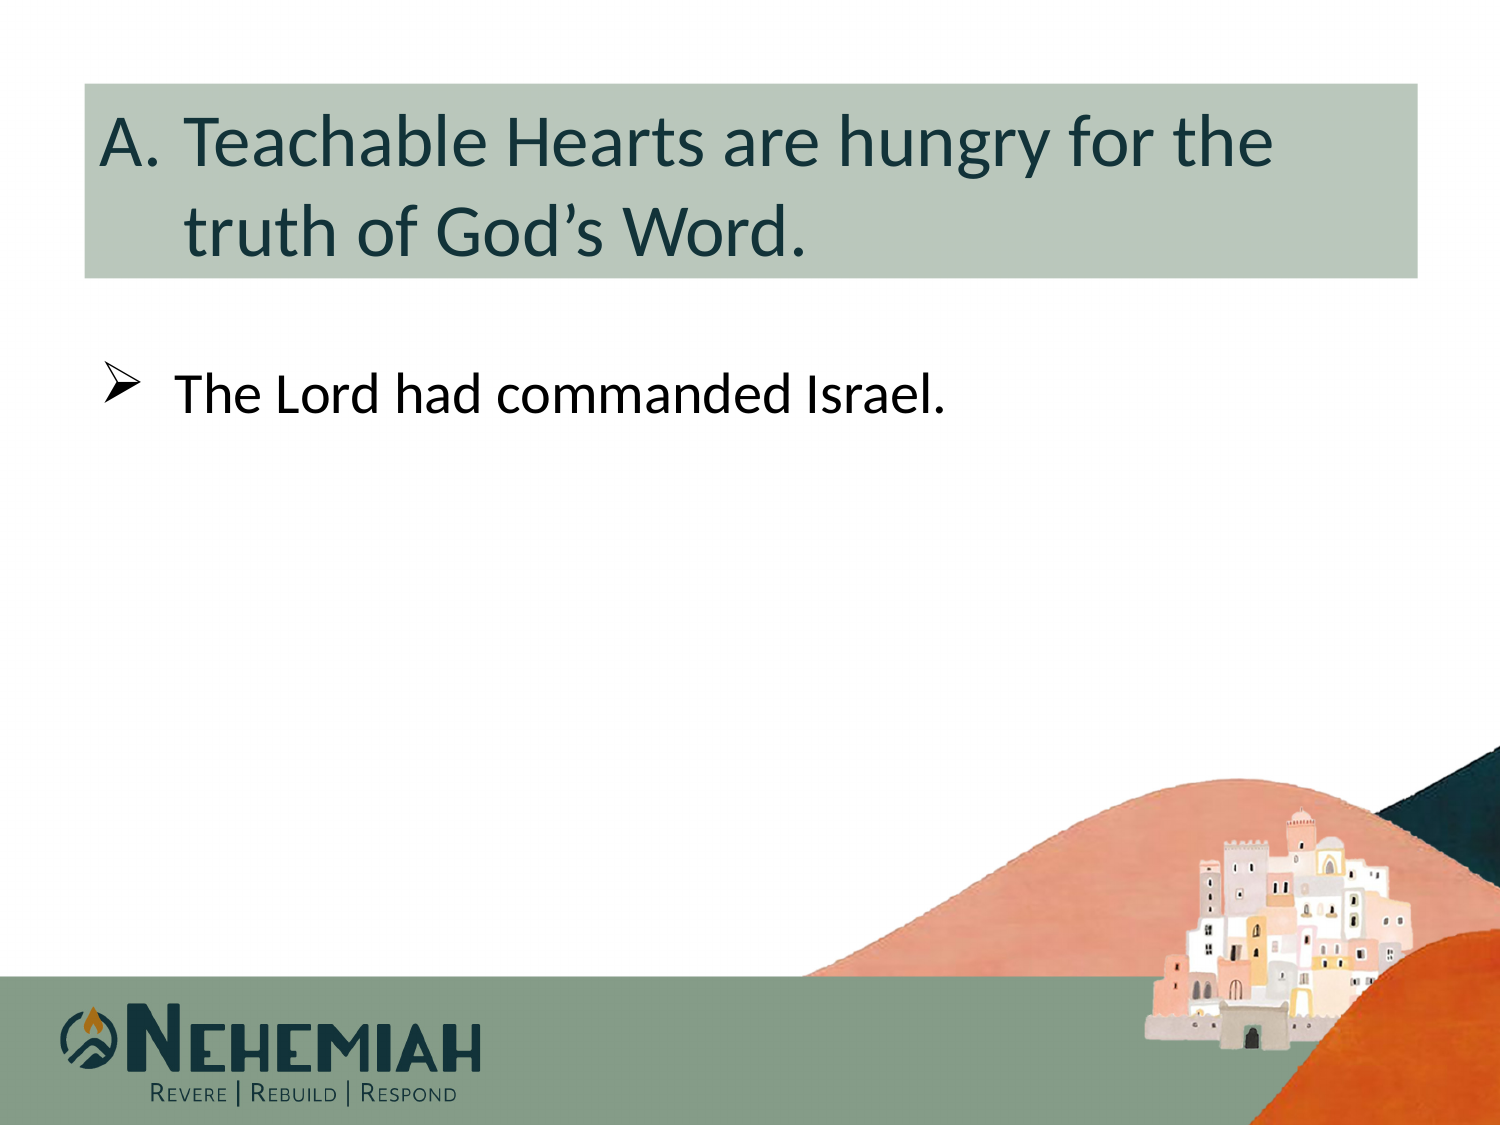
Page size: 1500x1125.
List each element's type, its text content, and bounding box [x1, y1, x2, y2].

text_box Teachable Hearts are hungry for the truth of God’s Word. [84, 83, 1418, 279]
picture [0, 0, 1500, 1125]
text_box The Lord had commanded Israel. [84, 347, 1418, 478]
